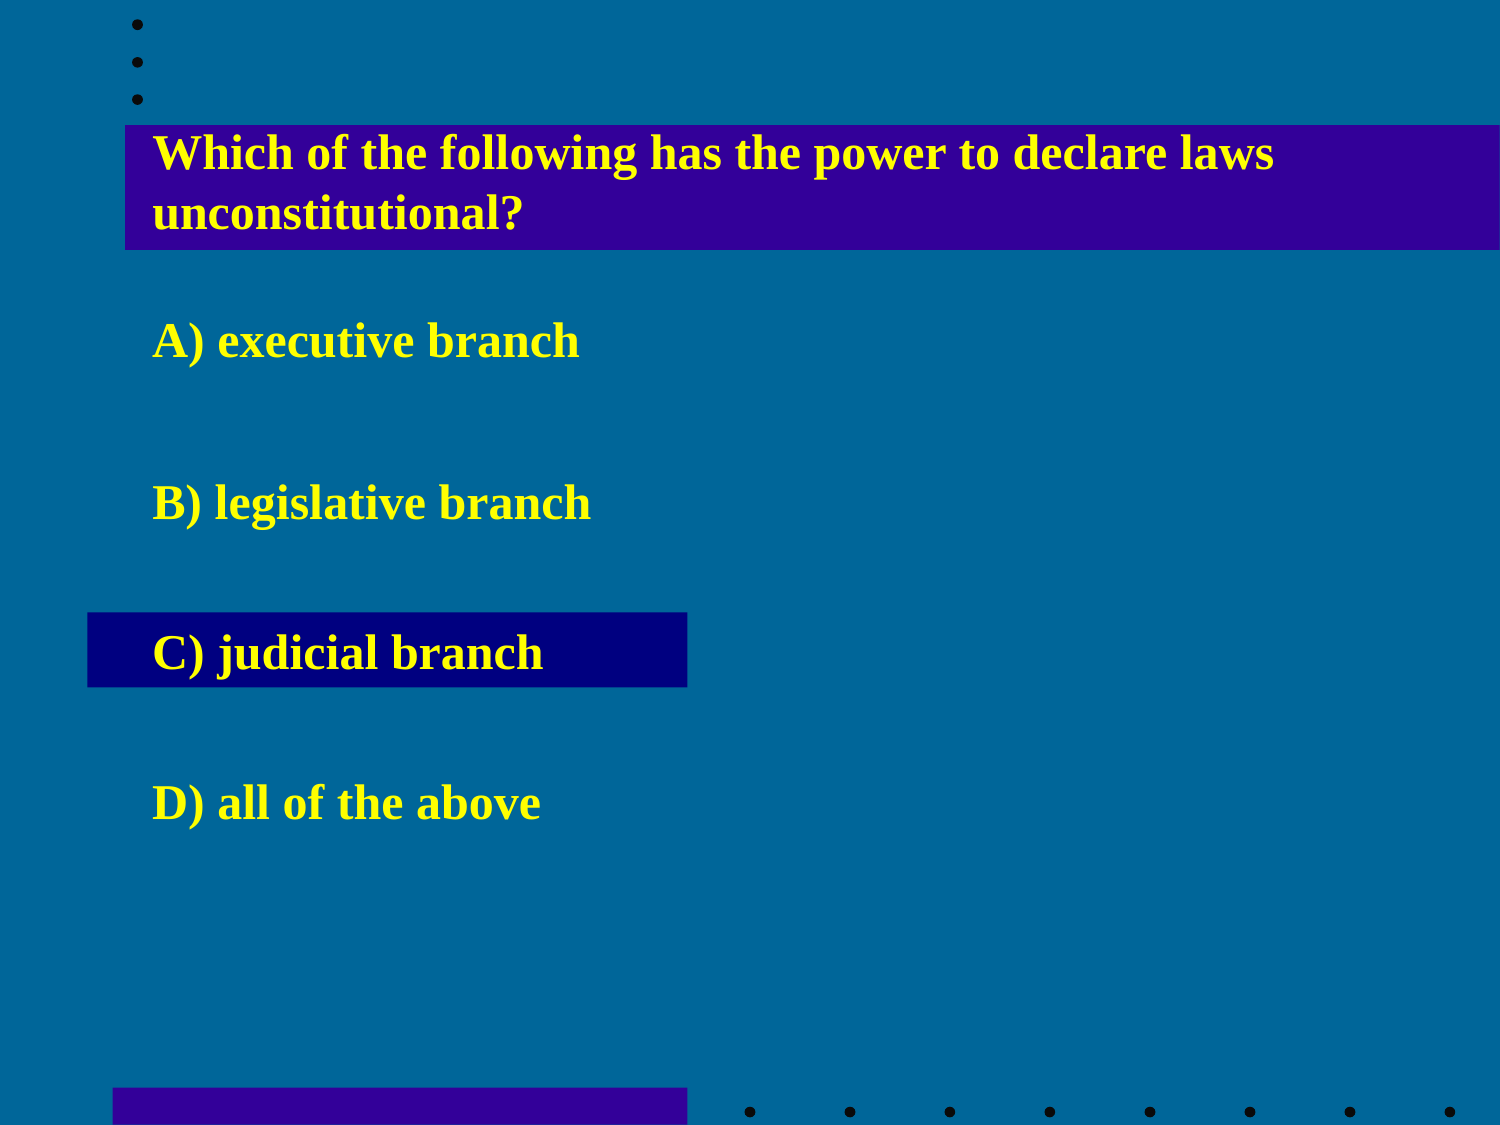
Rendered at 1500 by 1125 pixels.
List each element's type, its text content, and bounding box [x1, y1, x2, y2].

text_box A) executive branch [137, 299, 1263, 375]
text_box C) judicial branch [137, 612, 1263, 688]
text_box B) legislative branch [137, 462, 1238, 538]
text_box [87, 612, 137, 688]
text_box Which of the following has the power to declare laws unconstitutional? [137, 112, 1463, 248]
text_box D) all of the above [137, 762, 1275, 838]
